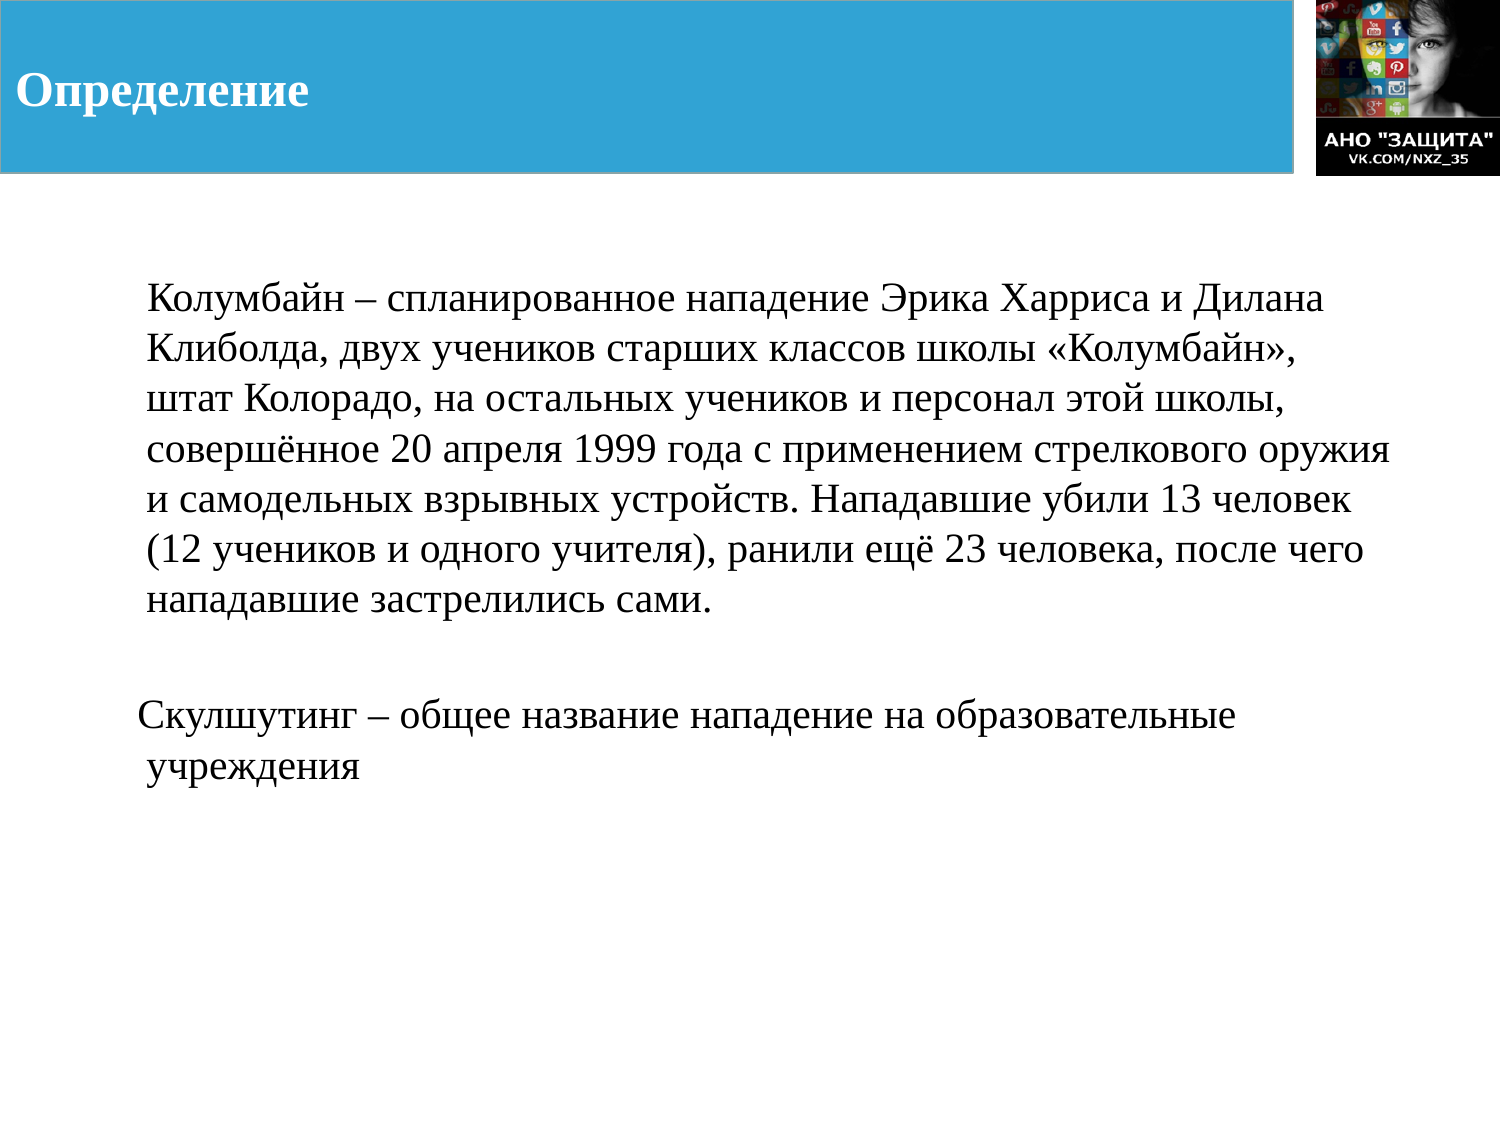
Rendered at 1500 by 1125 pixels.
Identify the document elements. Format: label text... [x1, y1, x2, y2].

picture [1316, 0, 1500, 177]
title Определение [0, 0, 1294, 173]
list Колумбайн – спланированное нападение Эрика Харриса и Дилана Клиболда, двух учеников старших классов школы «Колумбайн», штат Колорадо, на остальных учеников и персонал этой школы, совершённое 20 апреля 1999 года с применением стрелкового оружия и самодельных взрывных устройств. Нападавшие убили 13 человек (12 учеников и одного учителя), ранили ещё 23 человека, после чего нападавшие застрелились сами. Скулшутинг – общее название нападение на образовательные учреждения [75, 262, 1425, 1005]
